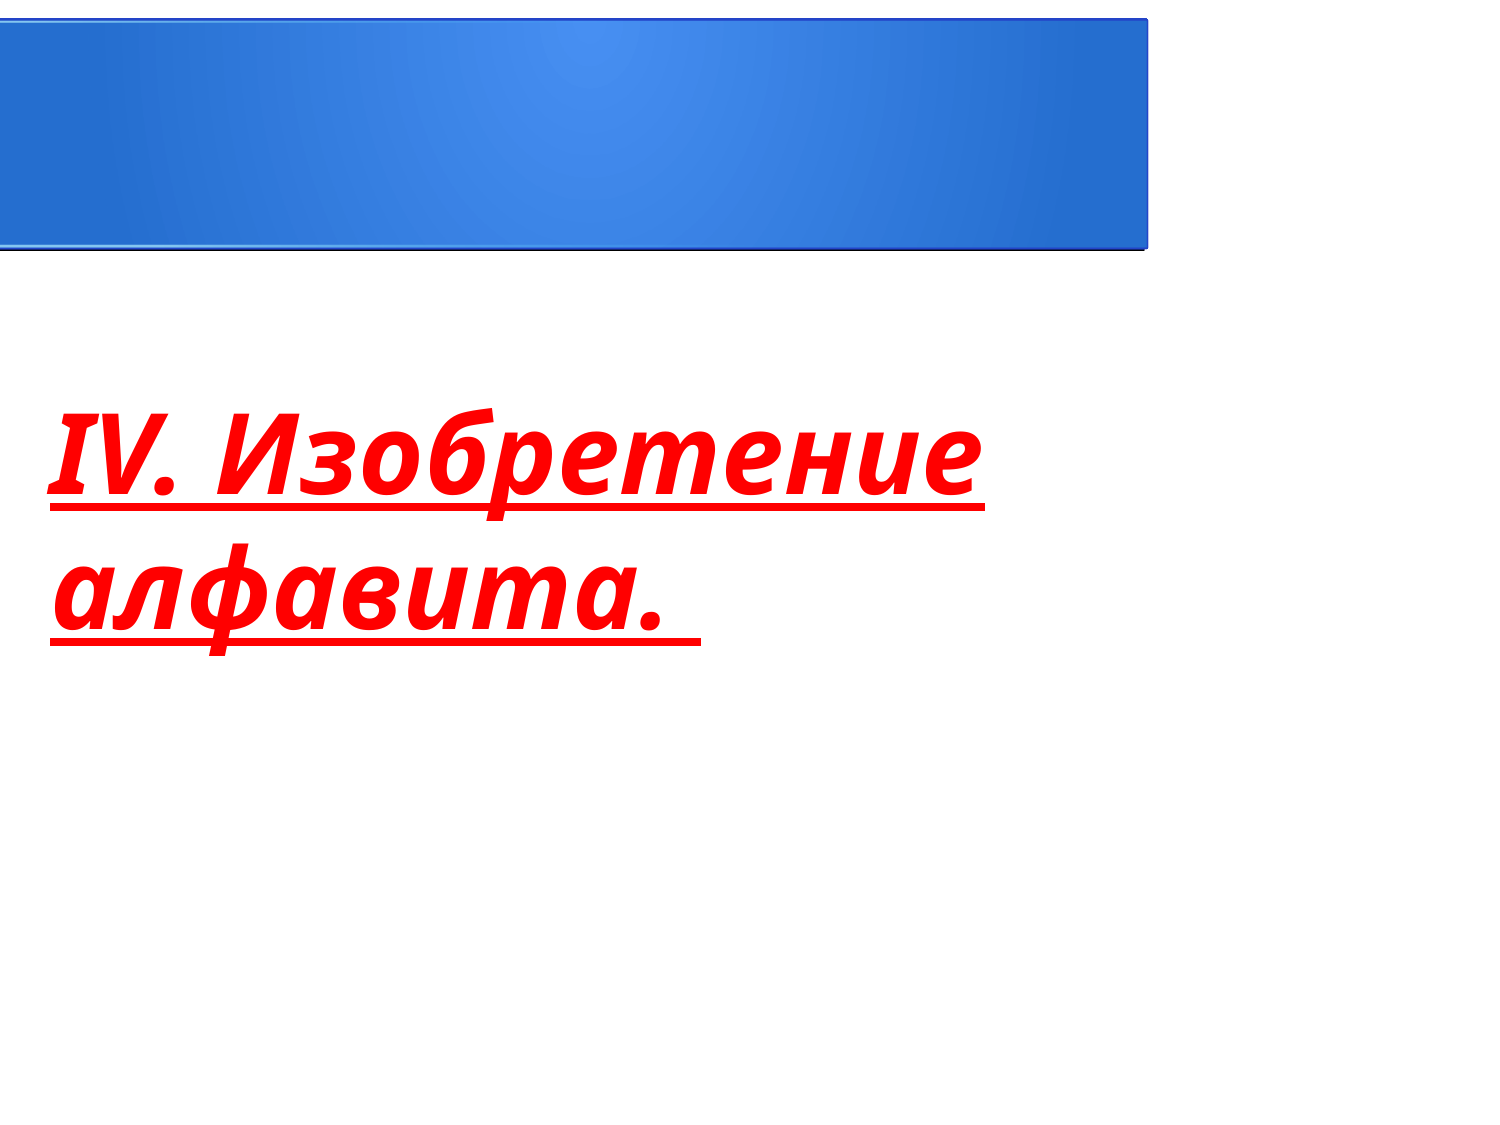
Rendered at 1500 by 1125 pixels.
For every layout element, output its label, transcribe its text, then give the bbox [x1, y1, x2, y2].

text_box IV. Изобретение алфавита. [35, 35, 1477, 1102]
picture [0, 16, 1152, 256]
